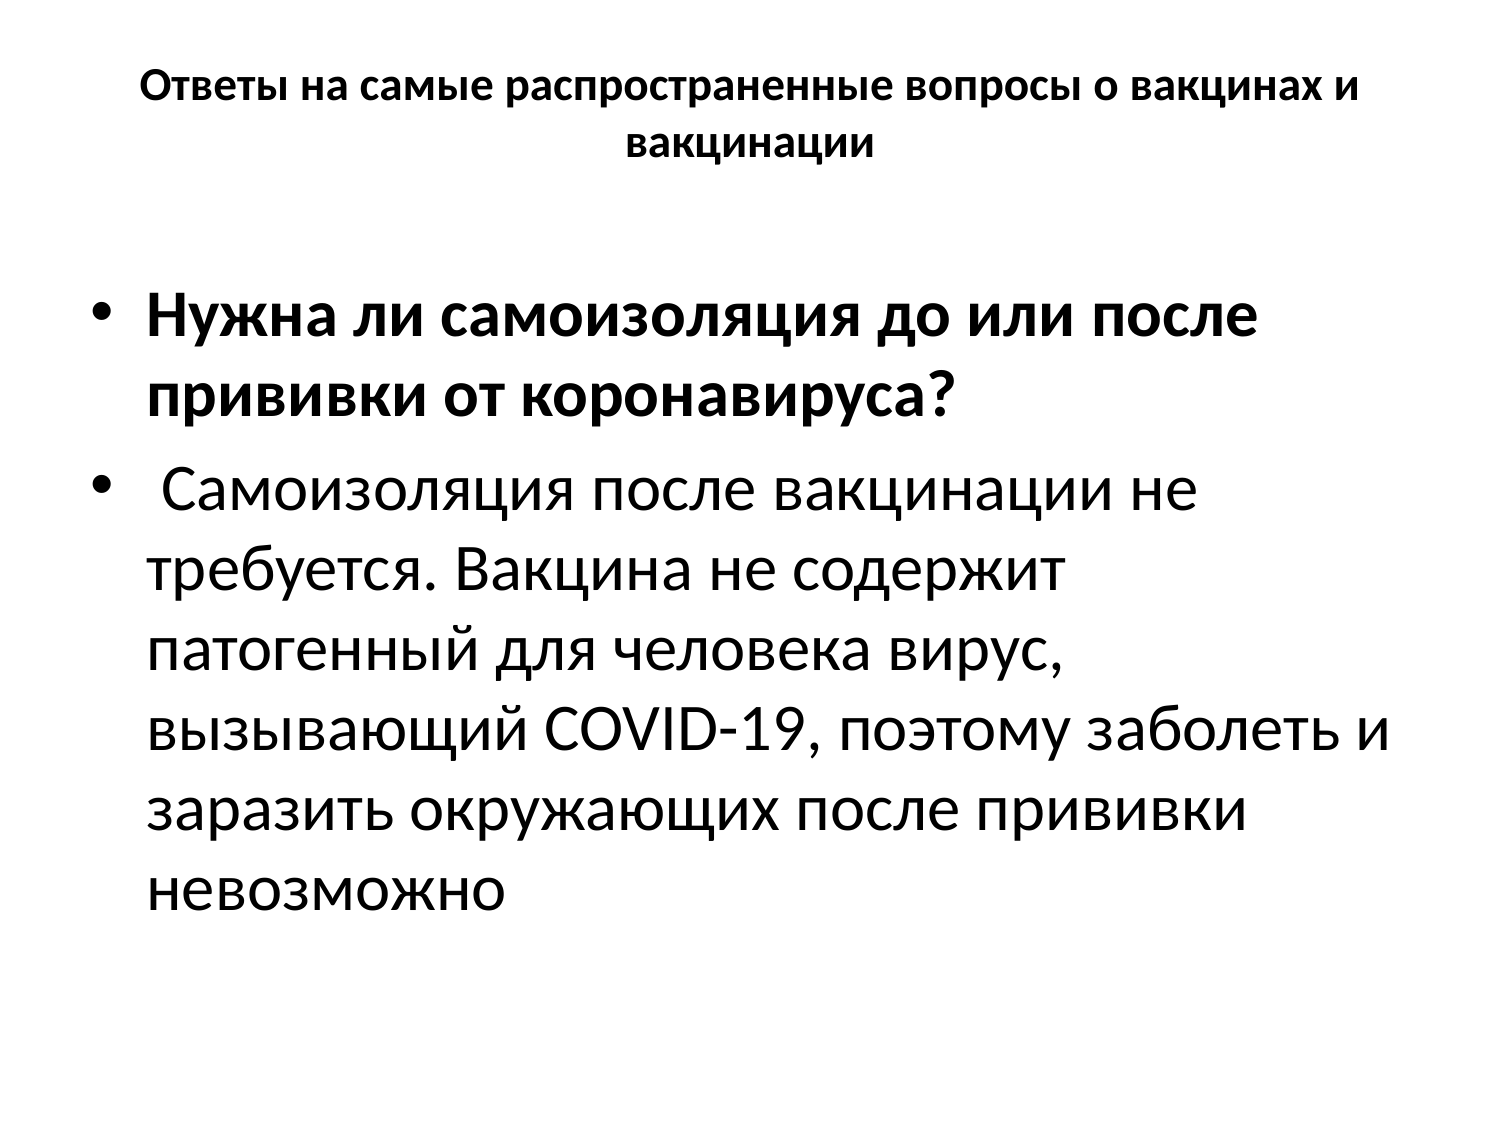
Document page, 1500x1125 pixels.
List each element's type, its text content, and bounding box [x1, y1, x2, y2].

title Ответы на самые распространенные вопросы о вакцинах и вакцинации [75, 45, 1425, 233]
list Нужна ли самоизоляция до или после прививки от коронавируса? Самоизоляция после вакцинации не требуется. Вакцина не содержит патогенный для человека вирус, вызывающий COVID-19, поэтому заболеть и заразить окружающих после прививки невозможно [75, 262, 1425, 1005]
